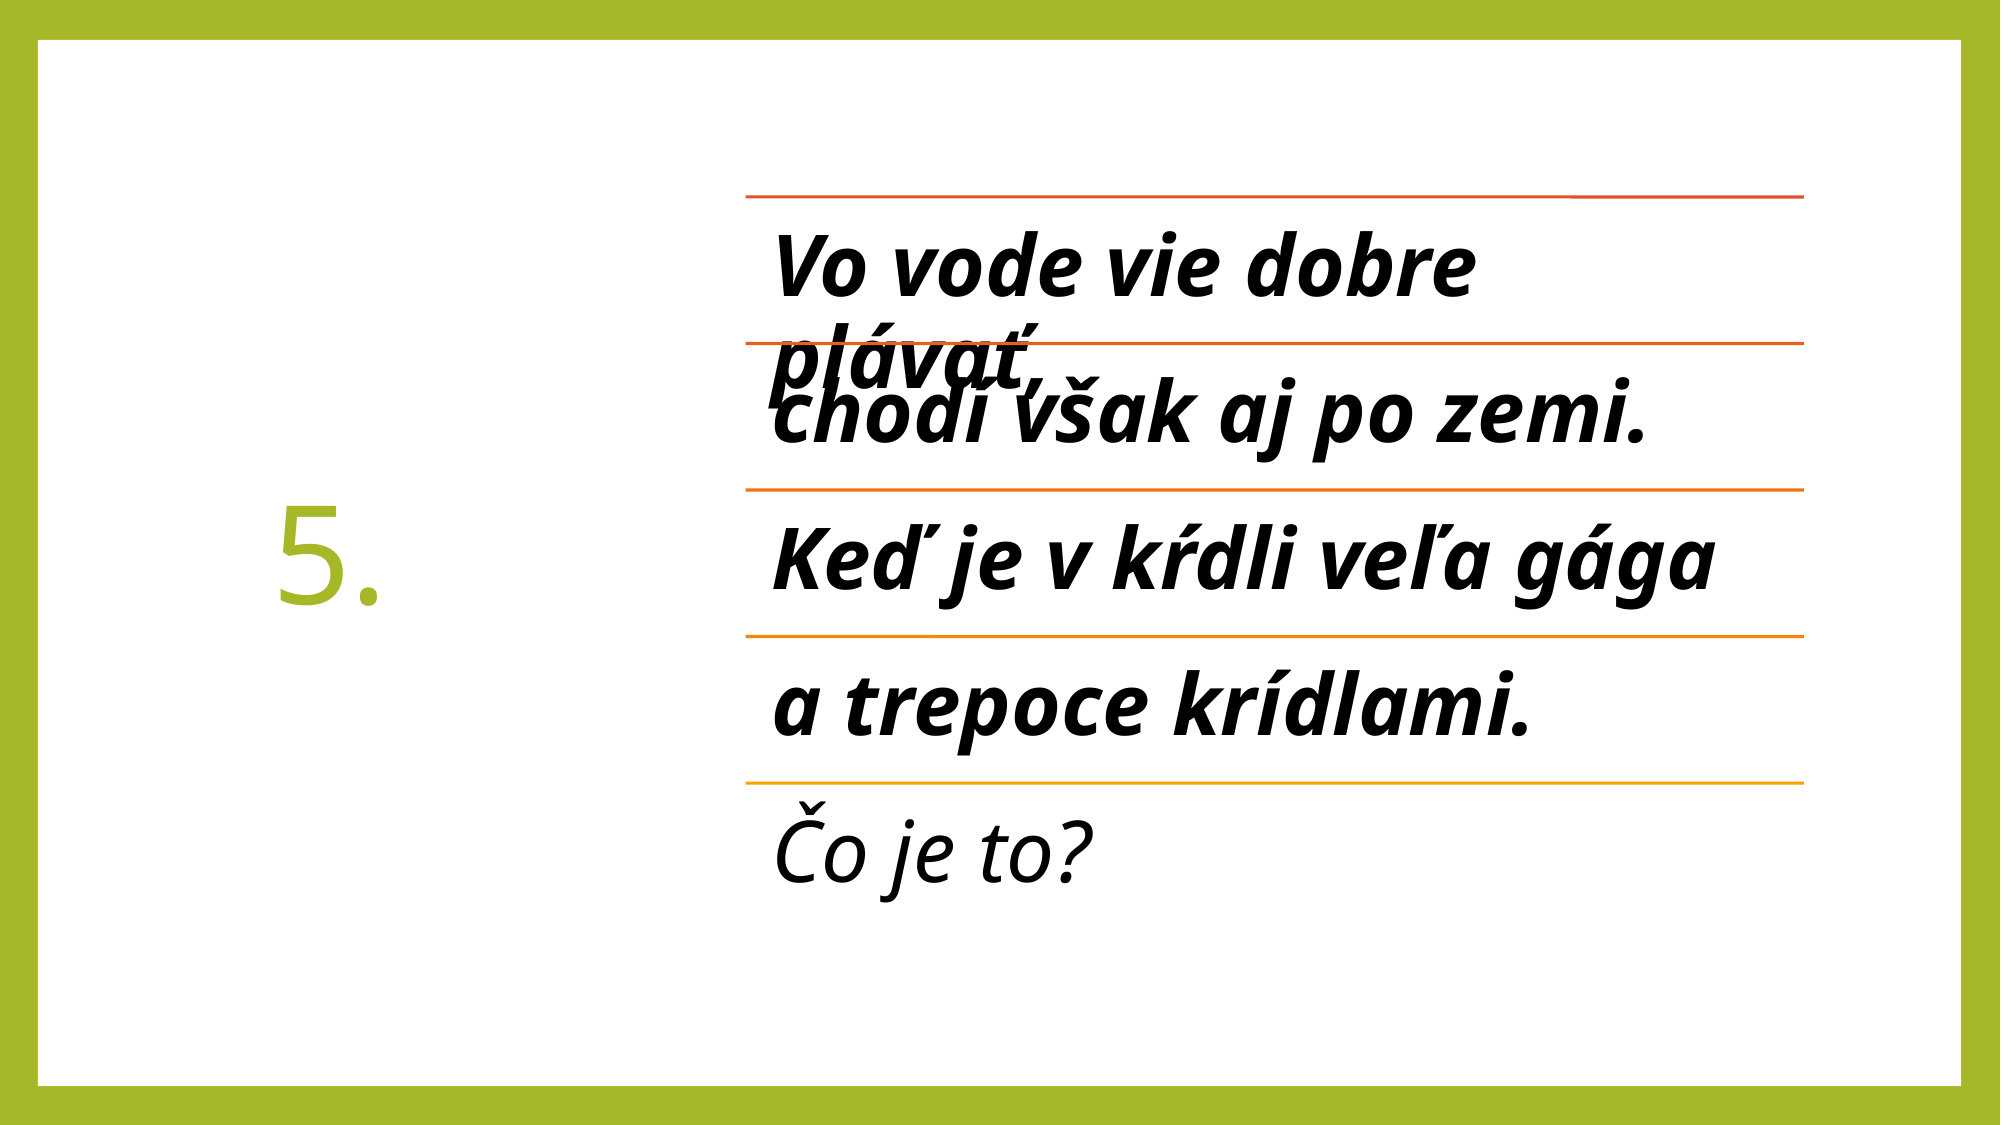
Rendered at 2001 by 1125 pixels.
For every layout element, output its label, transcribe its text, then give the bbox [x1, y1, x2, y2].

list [745, 196, 1805, 931]
title 5. [107, 99, 659, 1020]
